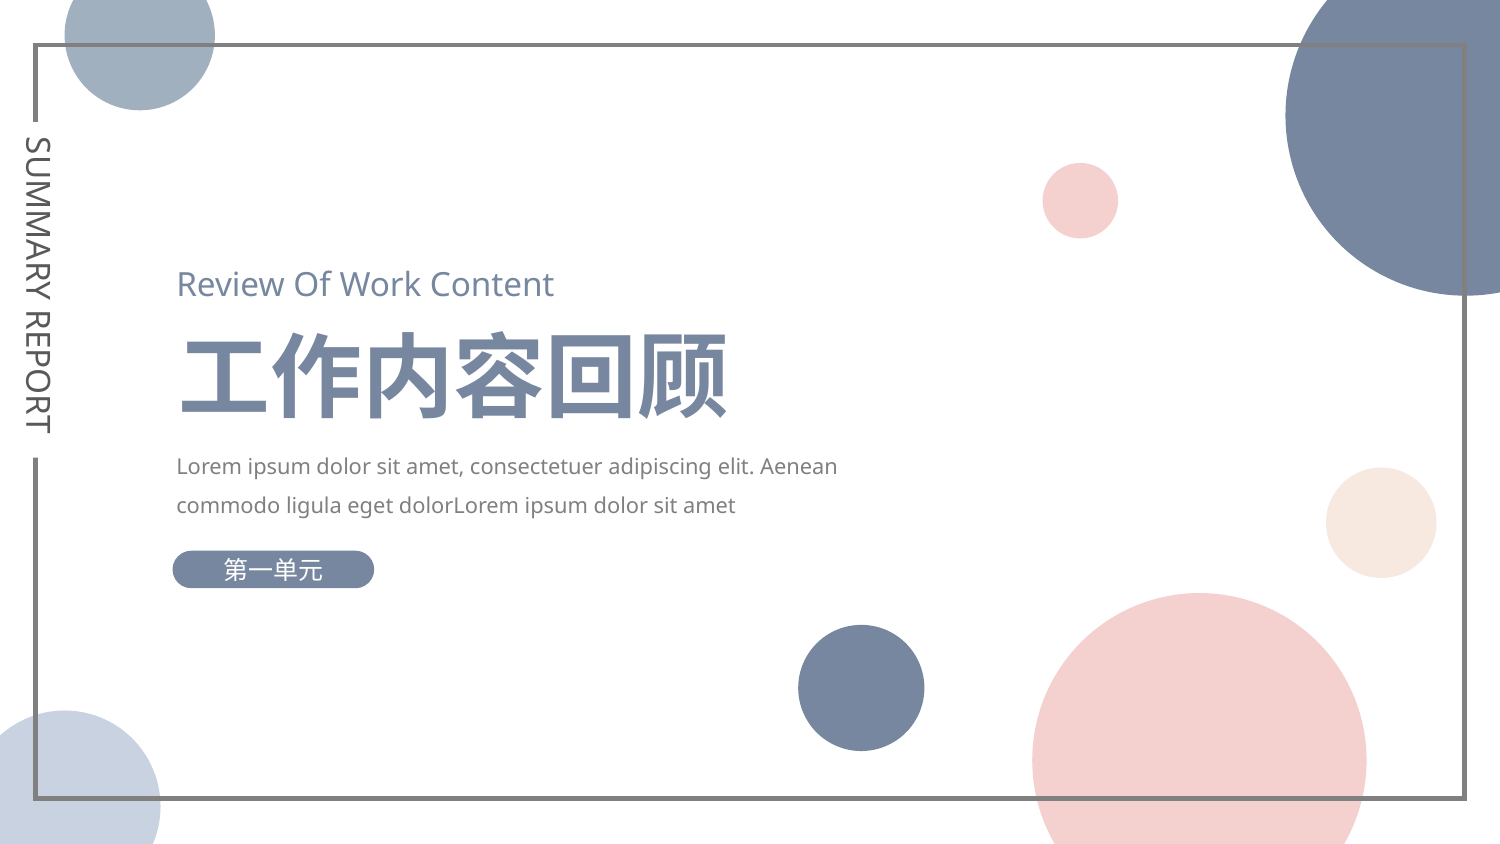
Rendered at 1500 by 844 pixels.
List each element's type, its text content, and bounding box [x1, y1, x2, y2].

text_box [34, 44, 1466, 800]
text_box SUMMARY REPORT [12, 122, 67, 458]
text_box [1299, 0, 1500, 297]
text_box [1041, 161, 1120, 240]
text_box Review Of Work Content [161, 256, 1078, 311]
text_box [1035, 800, 1363, 844]
text_box Lorem ipsum dolor sit amet, consectetuer adipiscing elit. Aenean commodo ligula eget dolorLorem ipsum dolor sit amet [161, 432, 959, 526]
text_box 工作内容回顾 [164, 311, 745, 432]
text_box [63, 0, 216, 44]
text_box [0, 714, 162, 844]
text_box 第一单元 [171, 549, 376, 590]
